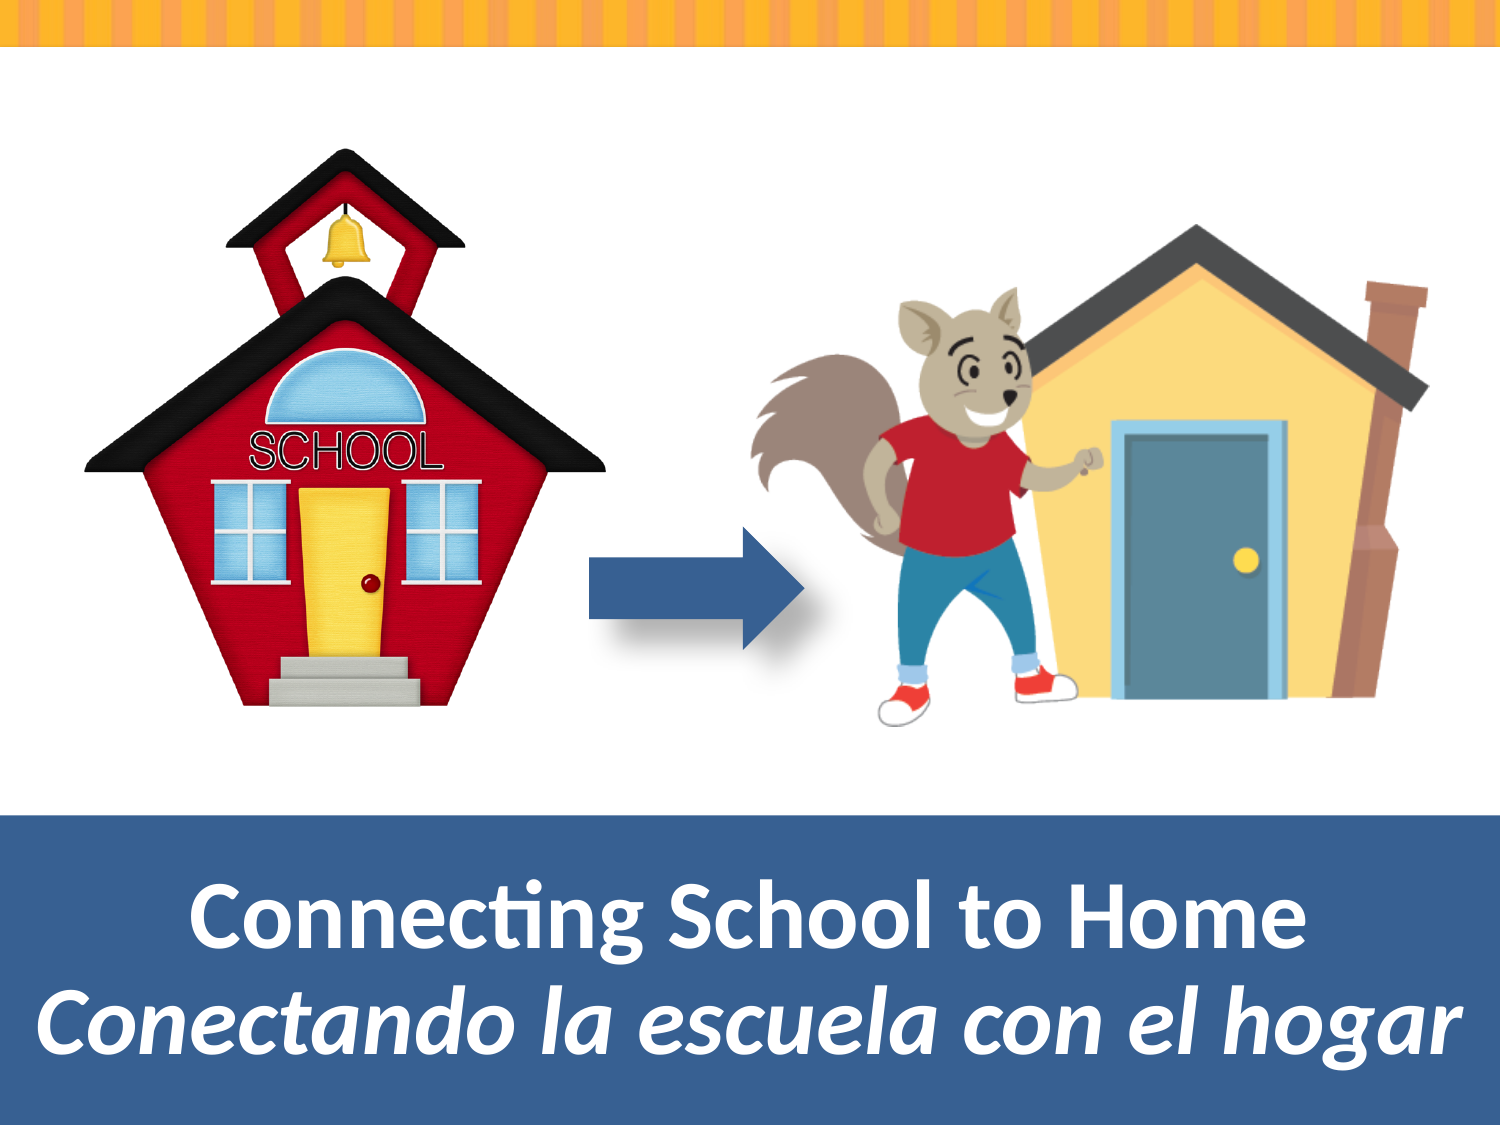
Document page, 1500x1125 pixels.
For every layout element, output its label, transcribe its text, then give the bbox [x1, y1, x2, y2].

picture [0, 0, 1500, 47]
title Connecting School to Home Conectando la escuela con el hogar [0, 815, 1500, 1125]
text_box [610, 525, 744, 651]
picture [749, 224, 1430, 727]
picture [84, 148, 606, 707]
